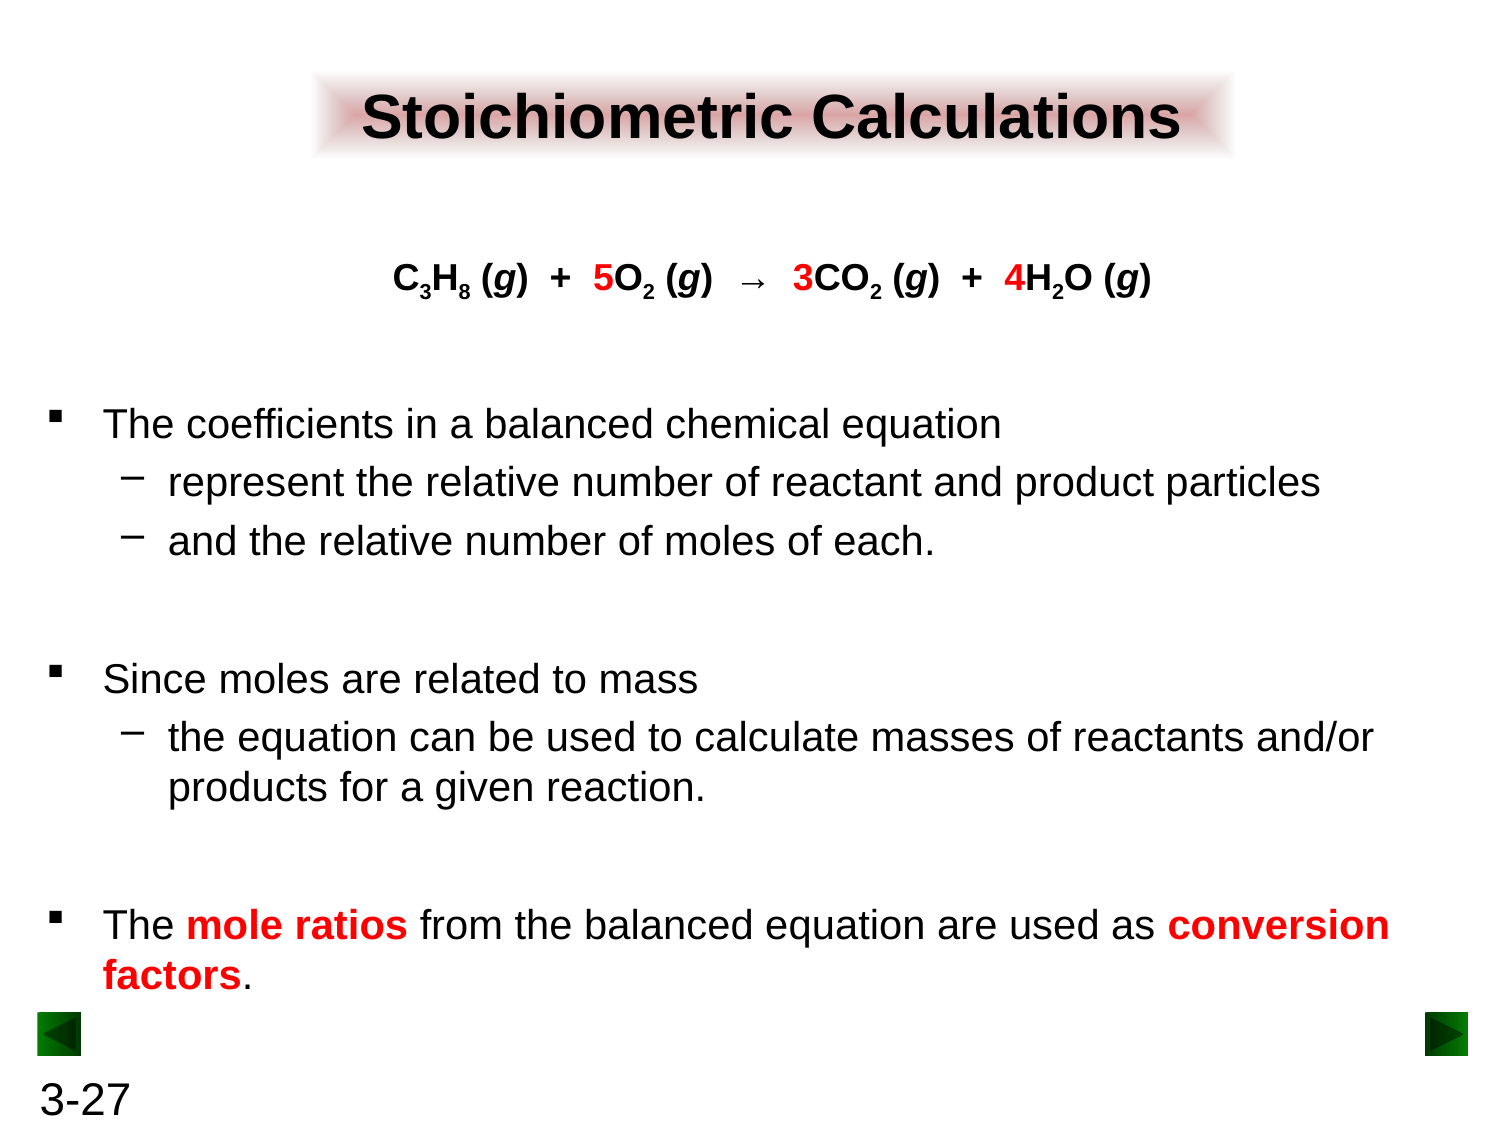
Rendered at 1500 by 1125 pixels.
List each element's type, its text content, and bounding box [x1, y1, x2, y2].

text_box Stoichiometric Calculations [309, 69, 1236, 159]
list The coefficients in a balanced chemical equation represent the relative number of reactant and product particles and the relative number of moles of each. Since moles are related to mass the equation can be used to calculate masses of reactants and/or products for a given reaction. The mole ratios from the balanced equation are used as conversion factors. [31, 389, 1460, 981]
text_box C3H8 (g) + 5O2 (g) → 3CO2 (g) + 4H2O (g) [377, 245, 1167, 312]
